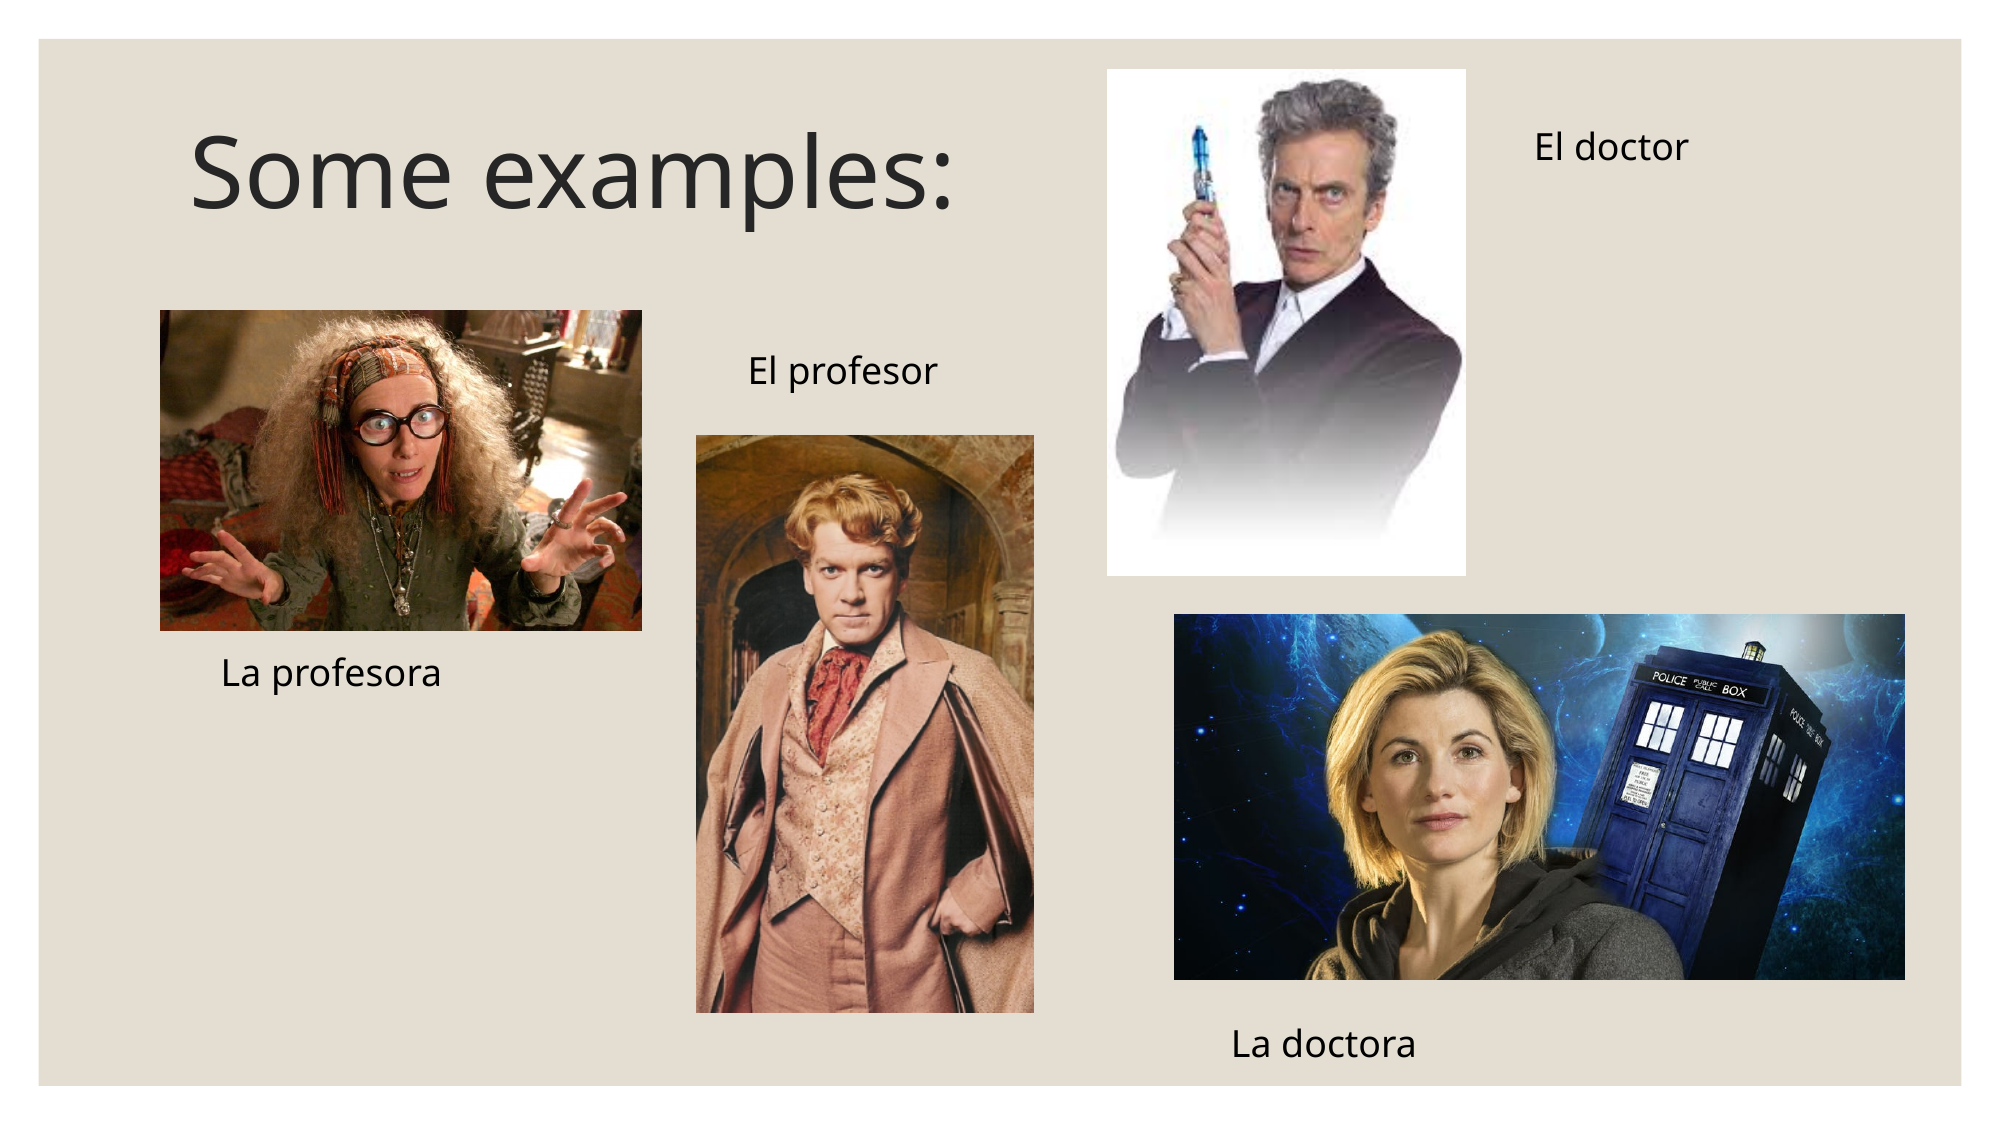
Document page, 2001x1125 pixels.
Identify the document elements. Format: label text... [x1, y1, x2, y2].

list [160, 310, 642, 631]
text_box El profesor [732, 339, 1000, 400]
title Some examples: [1471, 105, 1825, 247]
text_box La profesora [205, 641, 642, 702]
picture [1174, 614, 1905, 980]
text_box El doctor [1519, 115, 1705, 176]
title Some examples: [174, 105, 1101, 247]
picture [696, 435, 1034, 1013]
picture [1107, 69, 1466, 576]
text_box La doctora [1216, 1012, 1542, 1072]
